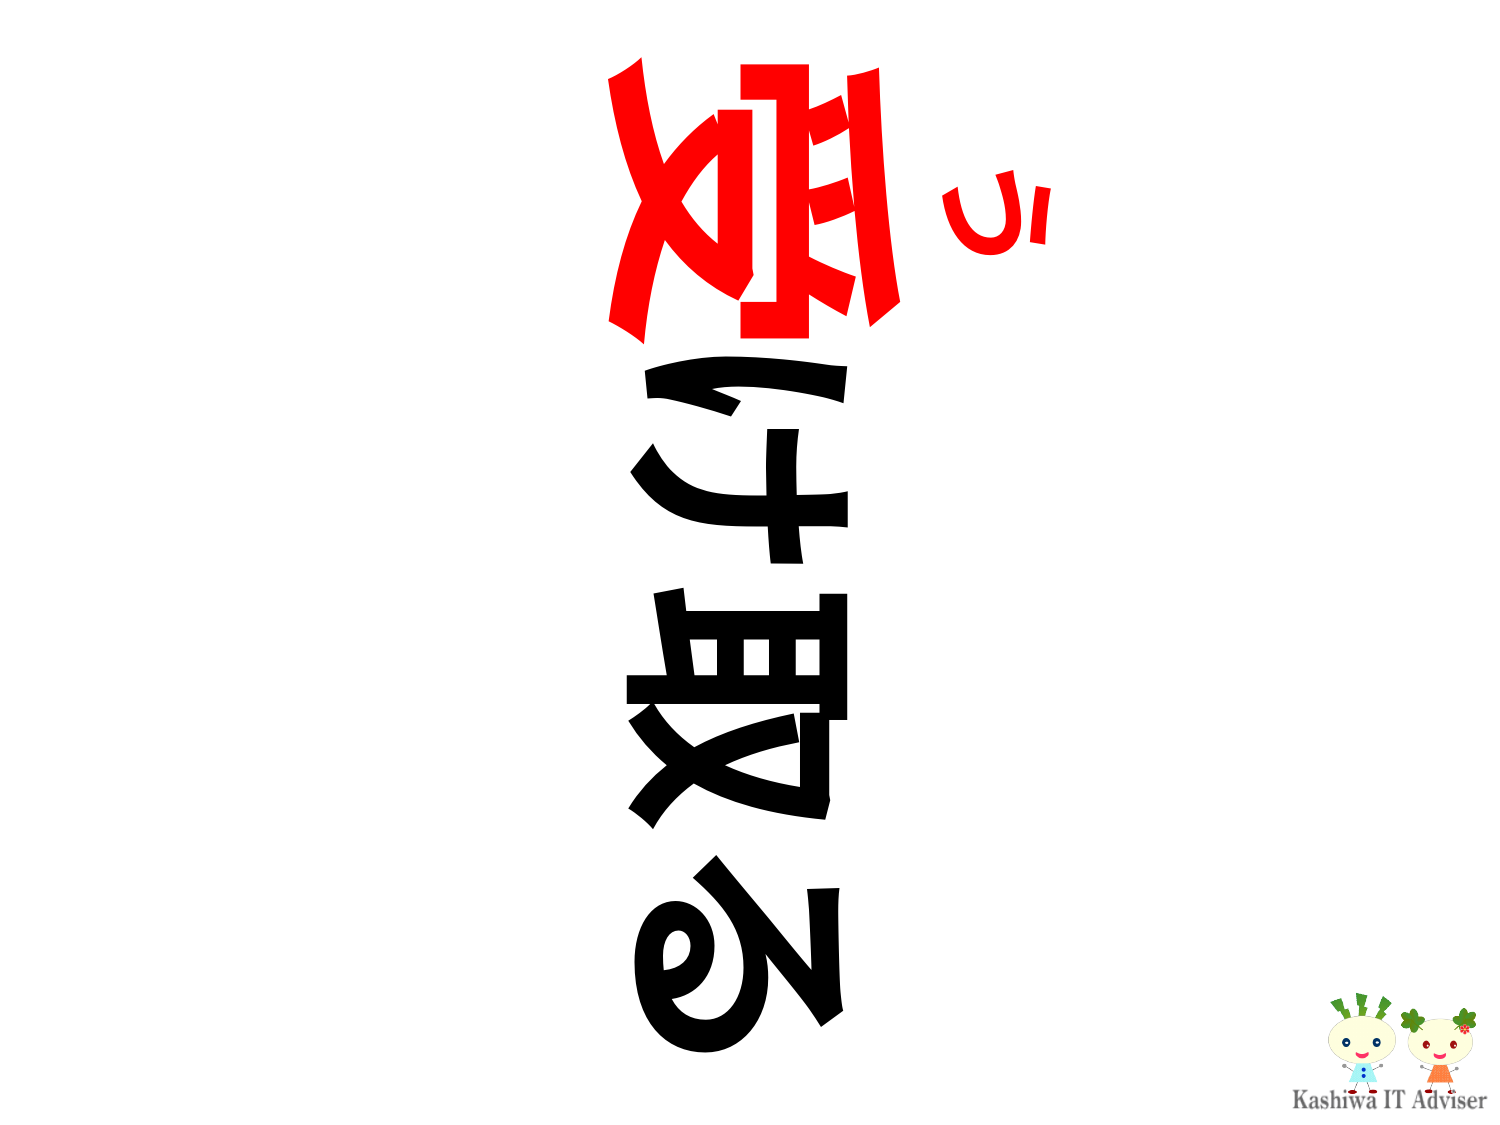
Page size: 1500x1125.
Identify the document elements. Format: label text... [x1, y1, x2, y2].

text_box け取る [596, 338, 900, 1125]
picture [1292, 992, 1488, 1110]
text_box う [901, 137, 1083, 349]
text_box 受 [544, 30, 954, 338]
